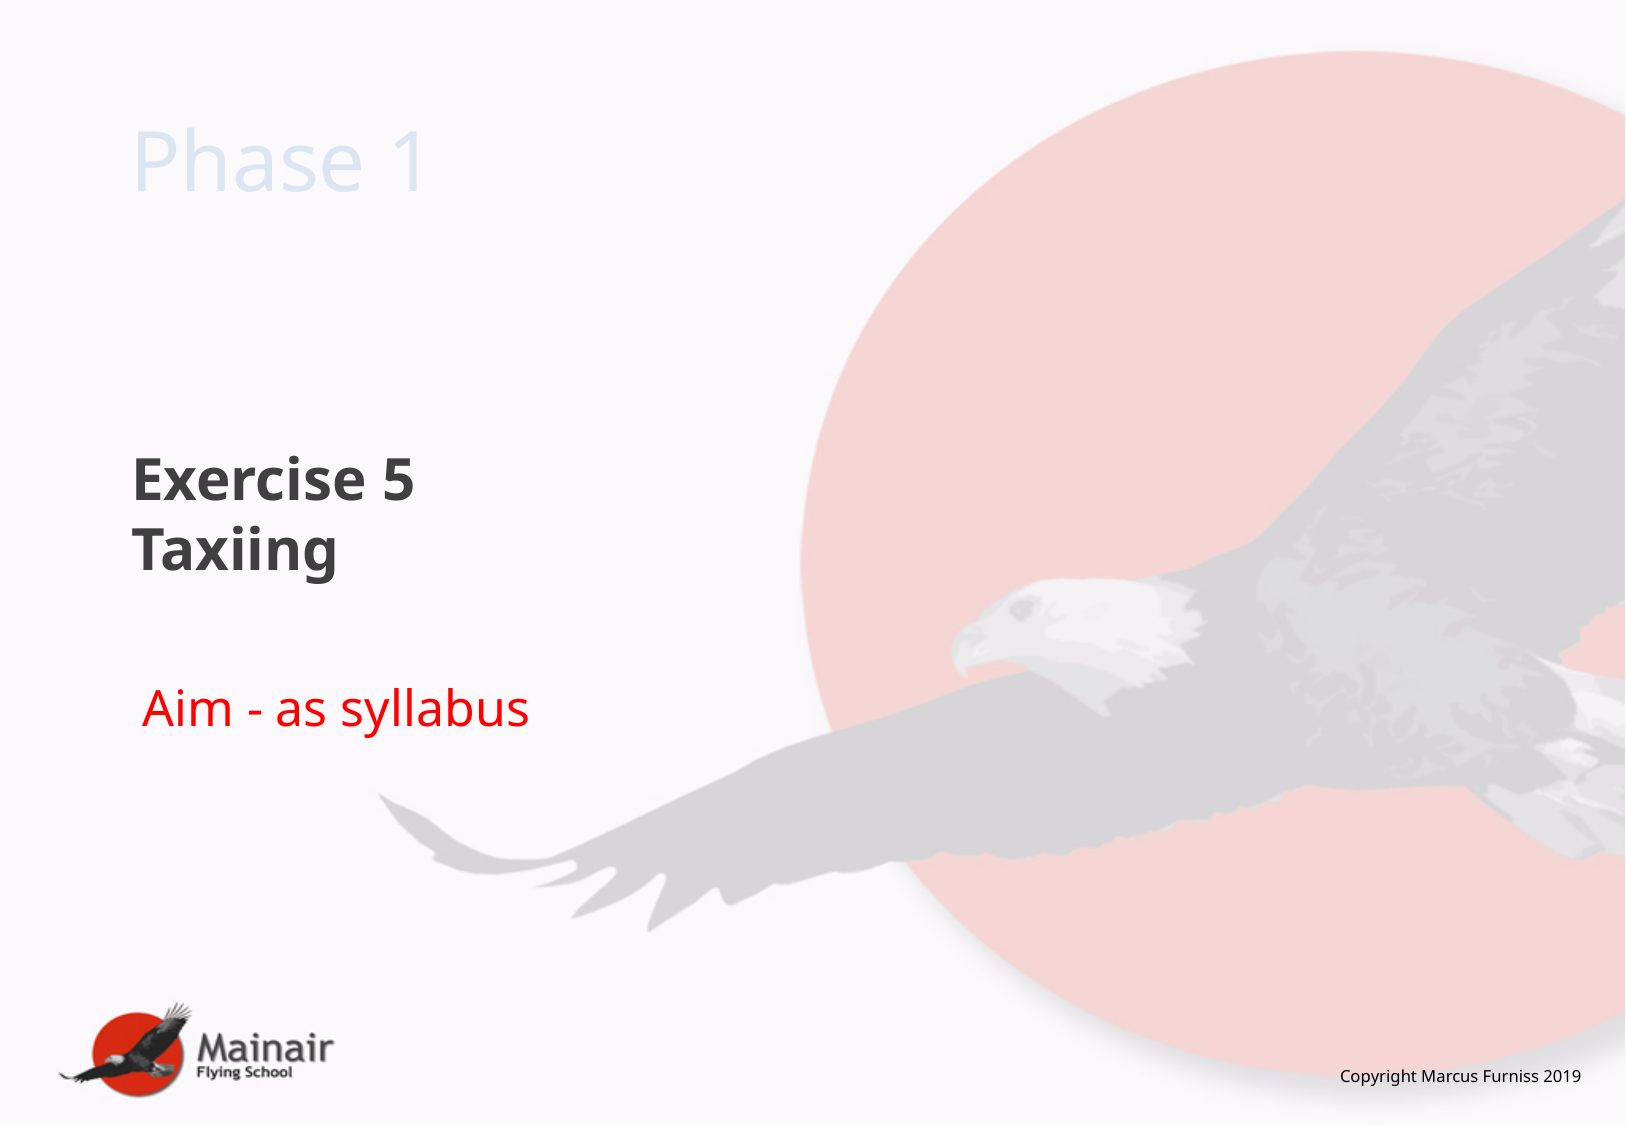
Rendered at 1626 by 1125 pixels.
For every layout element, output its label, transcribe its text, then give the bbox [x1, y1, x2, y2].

title Exercise 5 Taxiing [116, 385, 1498, 740]
picture [0, 0, 1625, 1125]
subtitle Aim - as syllabus [127, 668, 1266, 748]
text_box Copyright Marcus Furniss 2019 [1325, 1058, 1597, 1094]
text_box Phase 1 [115, 30, 1497, 386]
